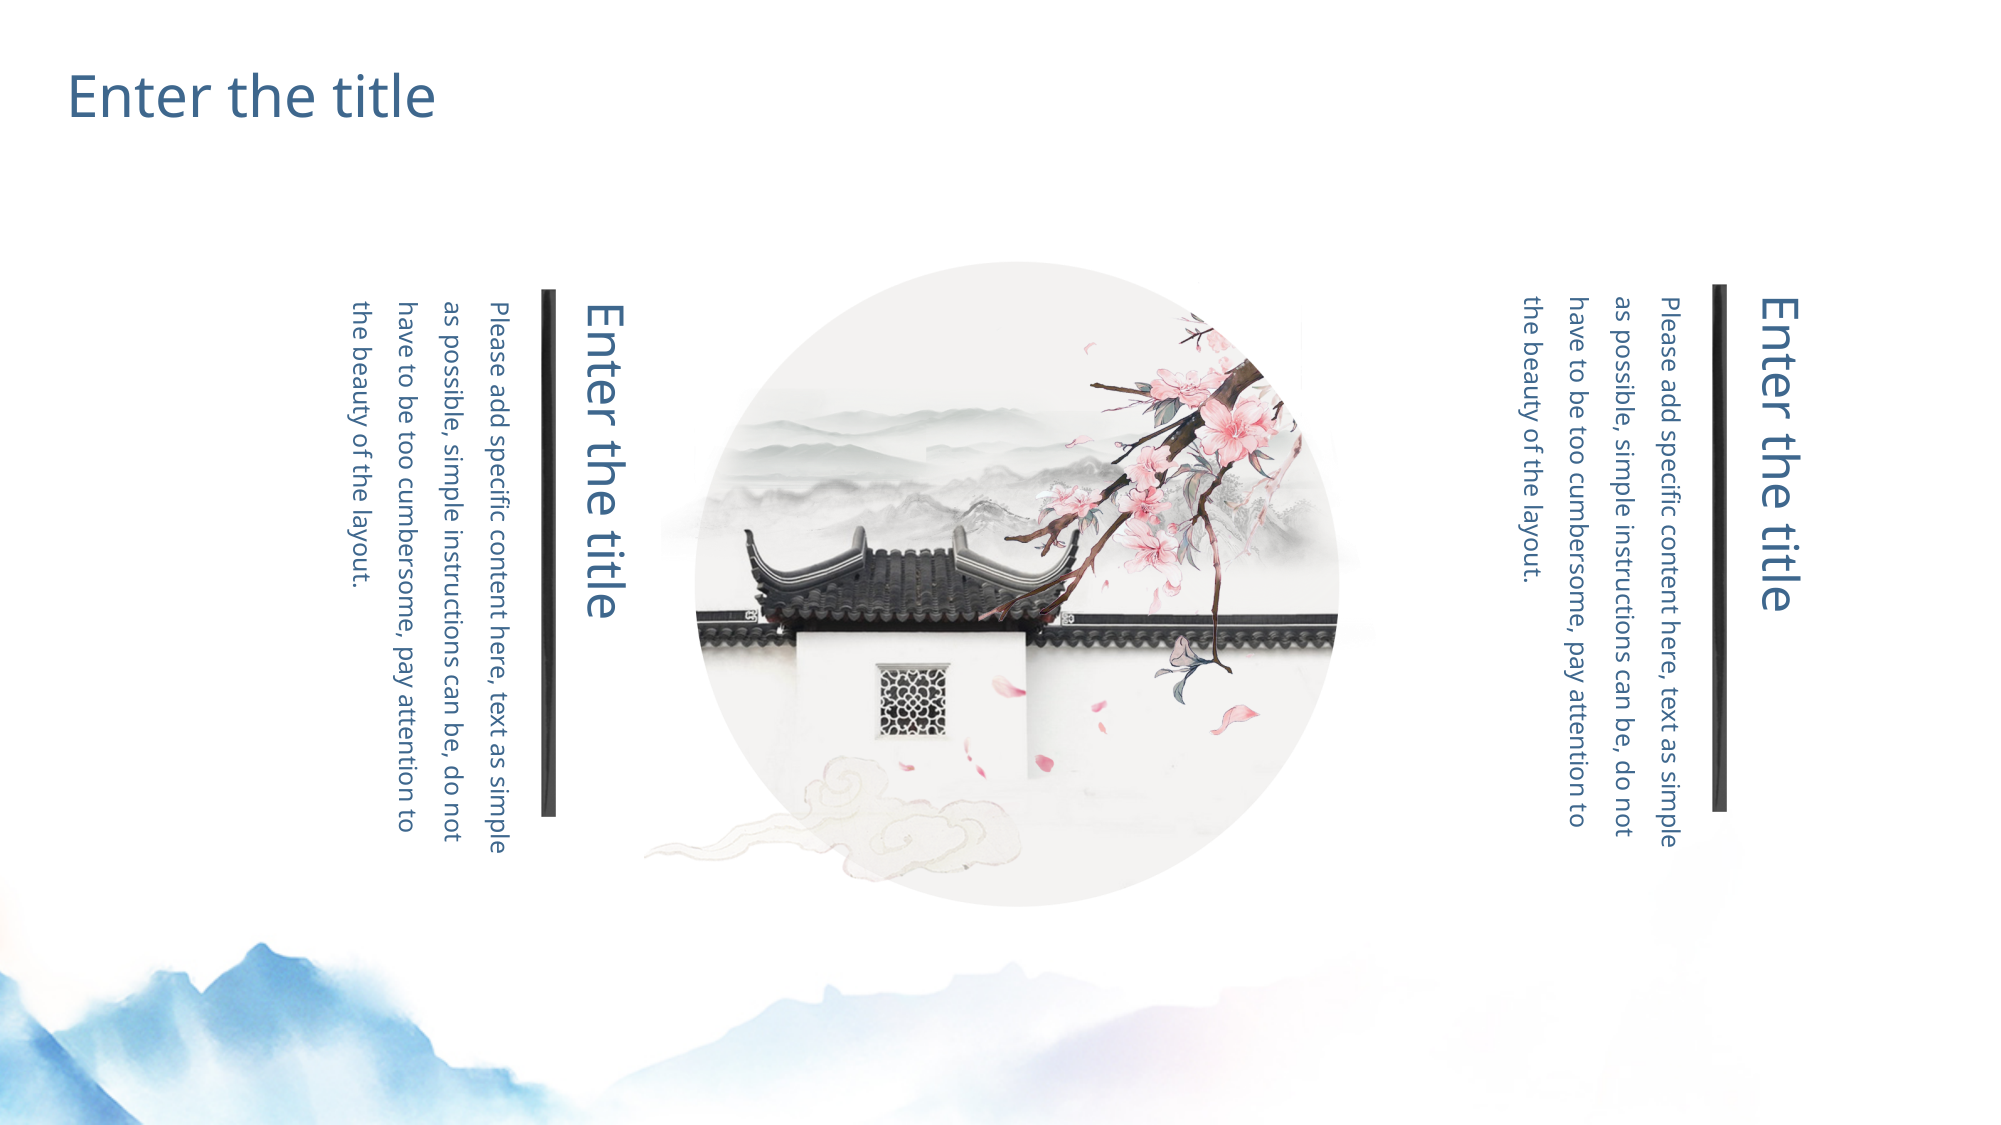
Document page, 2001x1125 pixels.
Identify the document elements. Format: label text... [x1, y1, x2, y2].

text_box Enter the title [1729, 556, 1821, 630]
text_box Please add specific content here, text as simple as possible, simple instructions can be, do not have to be too cumbersome, pay attention to the beauty of the layout. [323, 560, 540, 883]
text_box Enter the title [556, 560, 644, 654]
text_box Please add specific content here, text as simple as possible, simple instructions can be, do not have to be too cumbersome, pay attention to the beauty of the layout. [1540, 282, 1711, 541]
text_box Please add specific content here, text as simple as possible, simple instructions can be, do not have to be too cumbersome, pay attention to the beauty of the layout. [323, 287, 540, 546]
text_box Enter the title [1729, 279, 1821, 541]
text_box Enter the title [554, 287, 644, 546]
text_box Please add specific content here, text as simple as possible, simple instructions can be, do not have to be too cumbersome, pay attention to the beauty of the layout. [1540, 556, 1711, 878]
picture [0, 0, 2001, 1125]
text_box Enter the title [51, 51, 453, 137]
